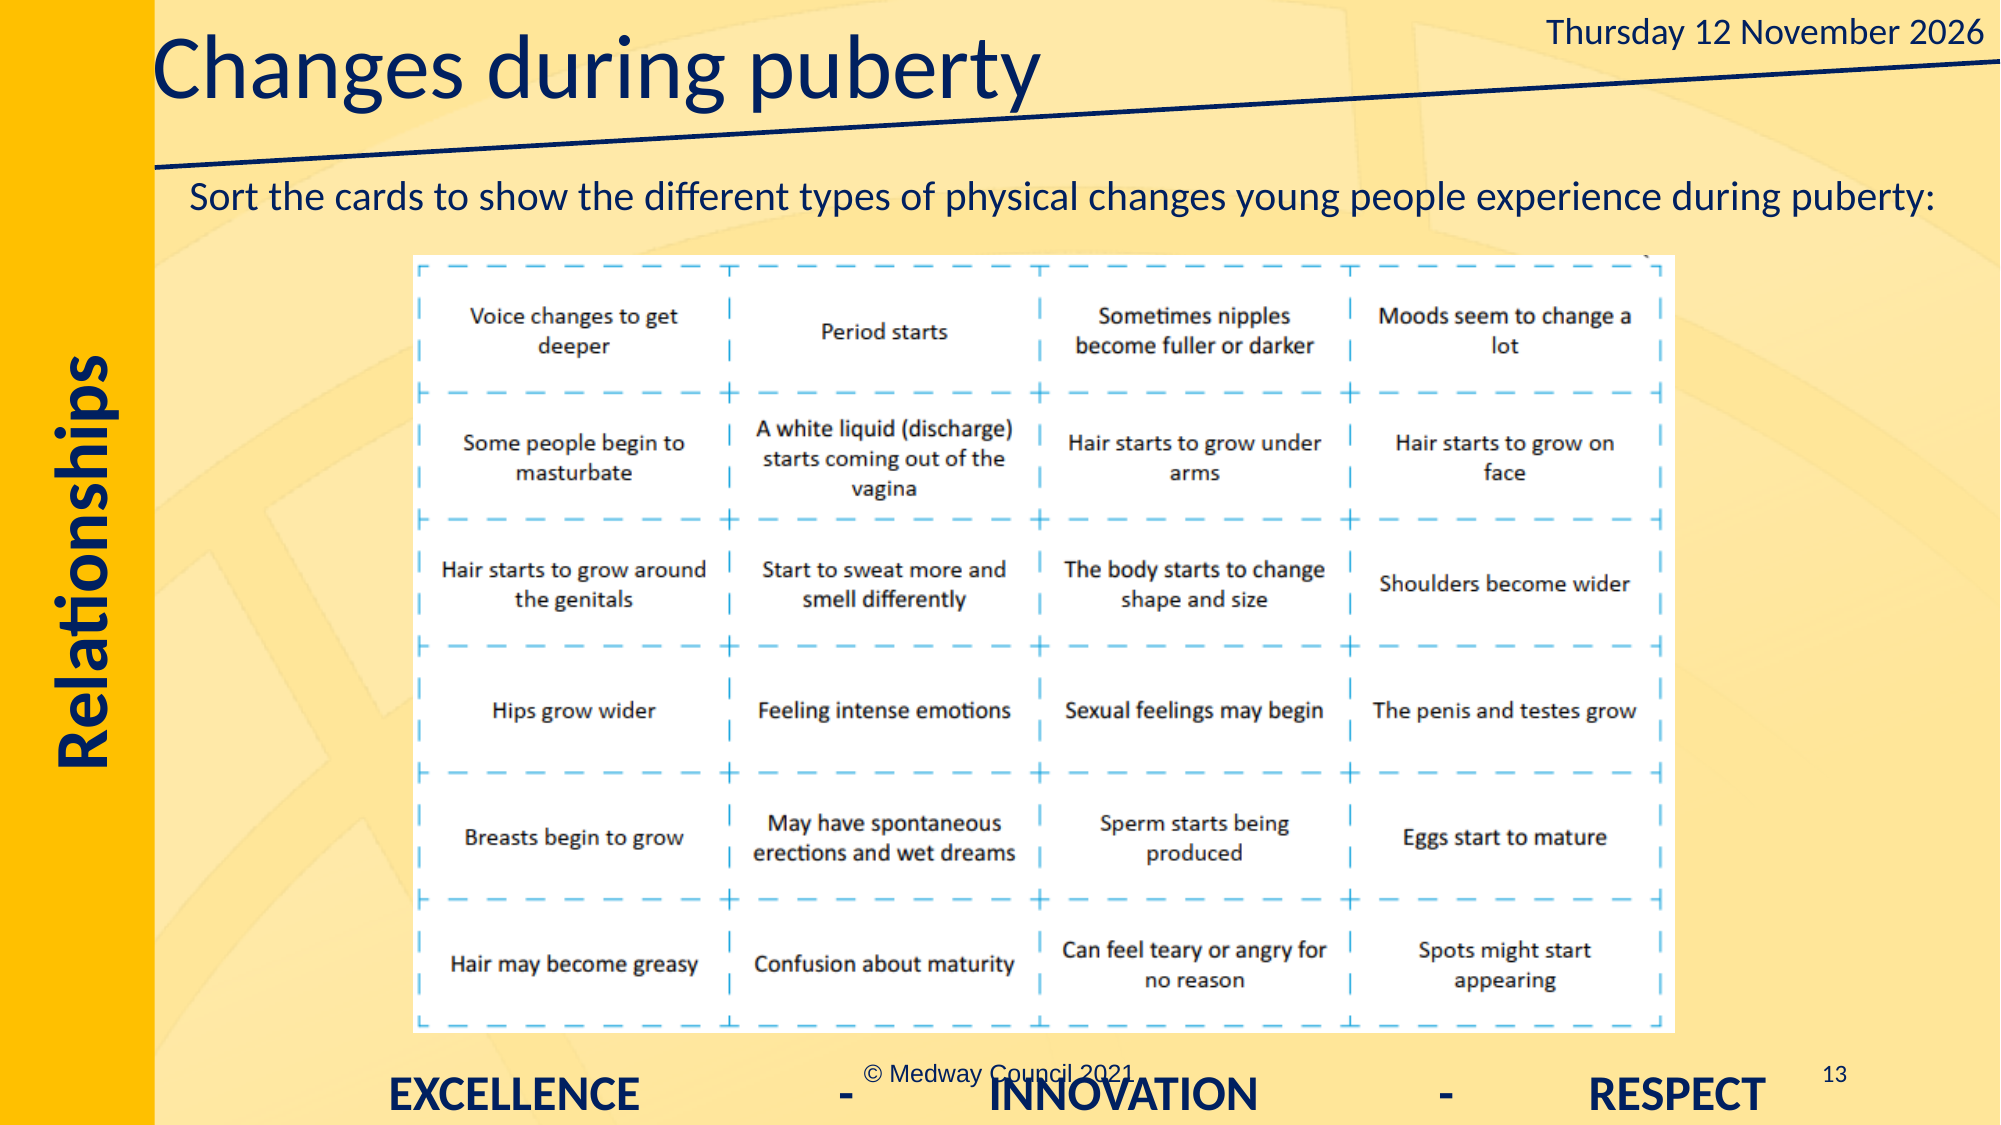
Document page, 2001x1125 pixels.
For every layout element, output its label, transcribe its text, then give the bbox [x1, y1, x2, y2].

list Sort the cards to show the different types of physical changes young people experience during puberty: [174, 166, 1964, 345]
footer © Medway Council 2021 [662, 1042, 1338, 1103]
picture [413, 255, 1675, 1033]
slide_number 13 [1412, 1042, 1863, 1103]
title Changes during puberty [137, 0, 1863, 178]
